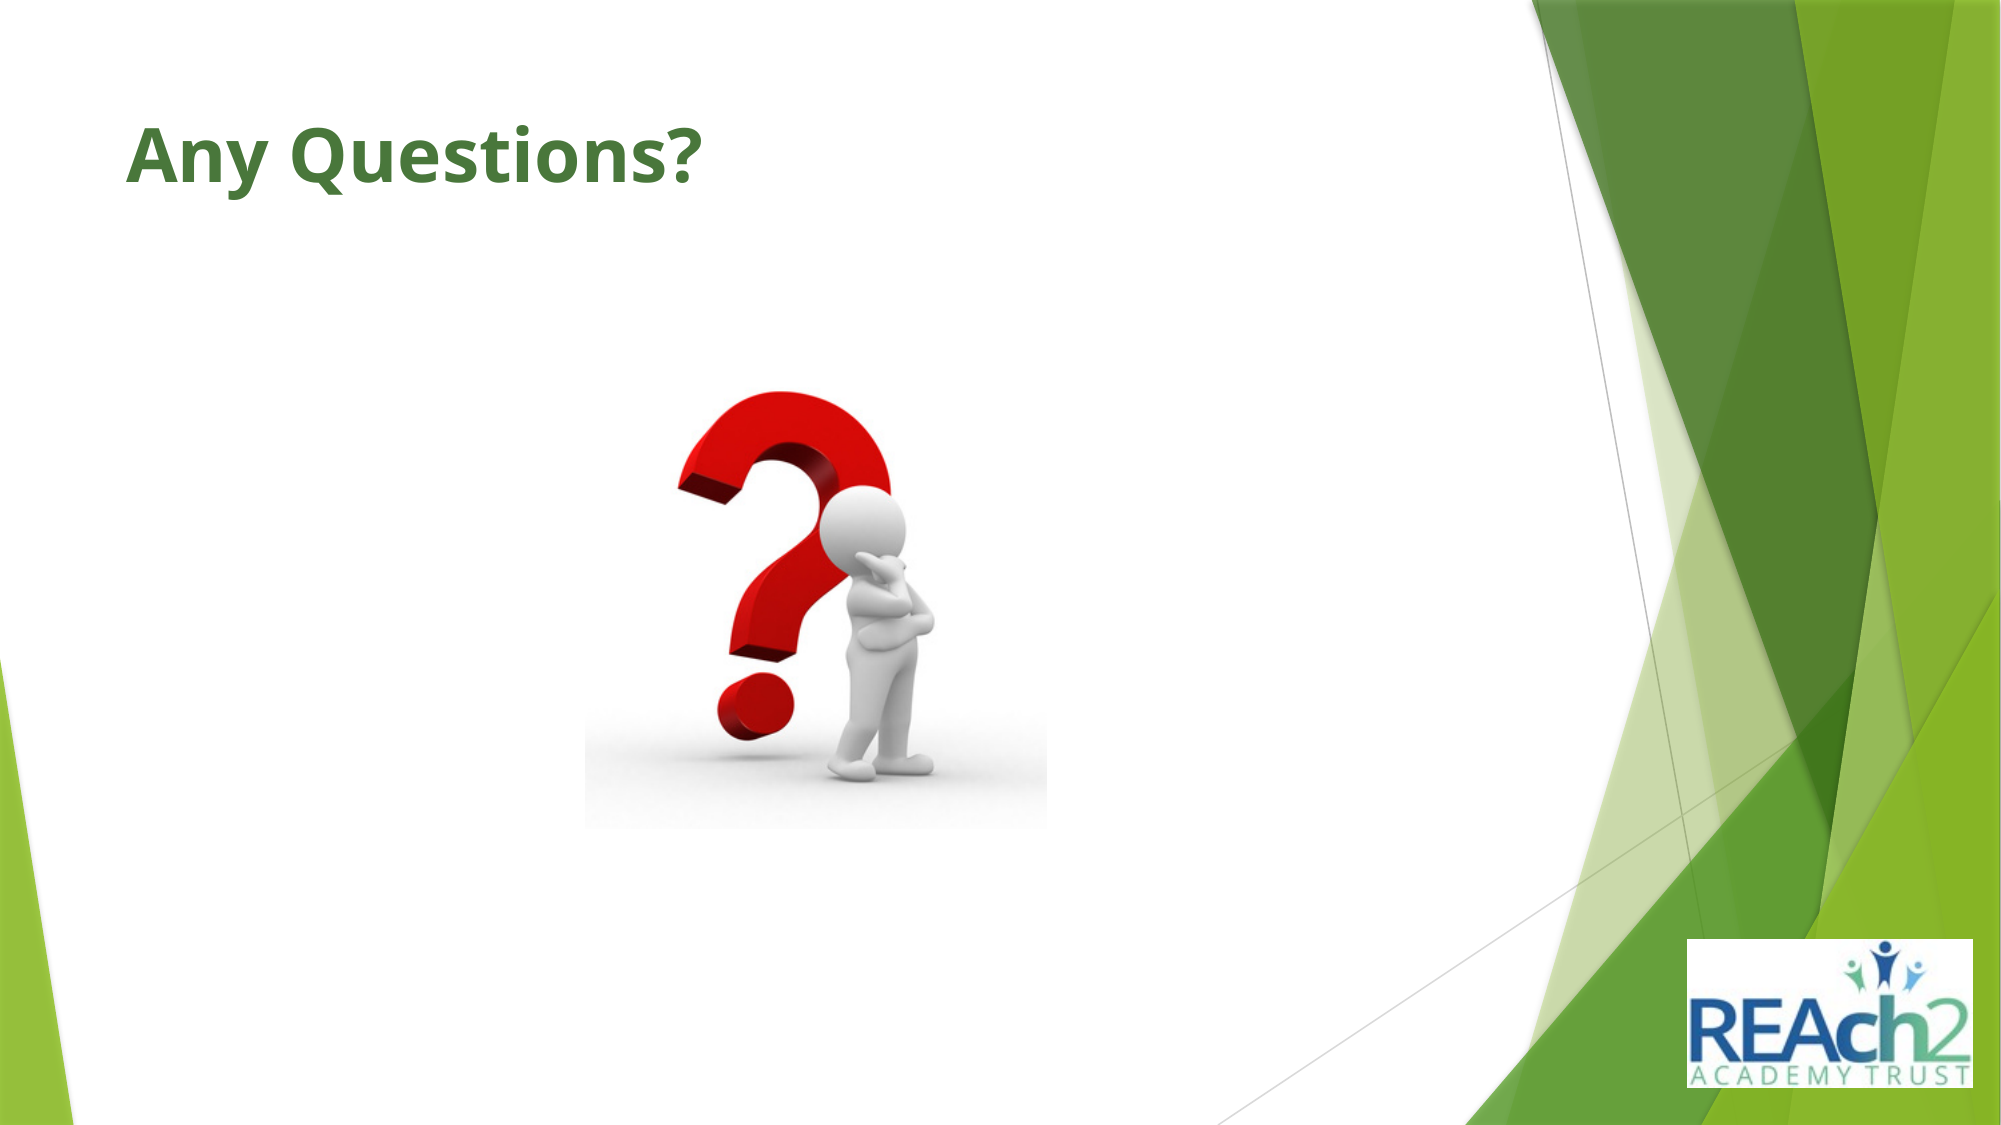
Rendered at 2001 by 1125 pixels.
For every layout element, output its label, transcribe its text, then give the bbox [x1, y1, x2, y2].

title Any Questions? [111, 99, 1522, 317]
picture [1686, 938, 1974, 1089]
picture [584, 366, 1048, 829]
